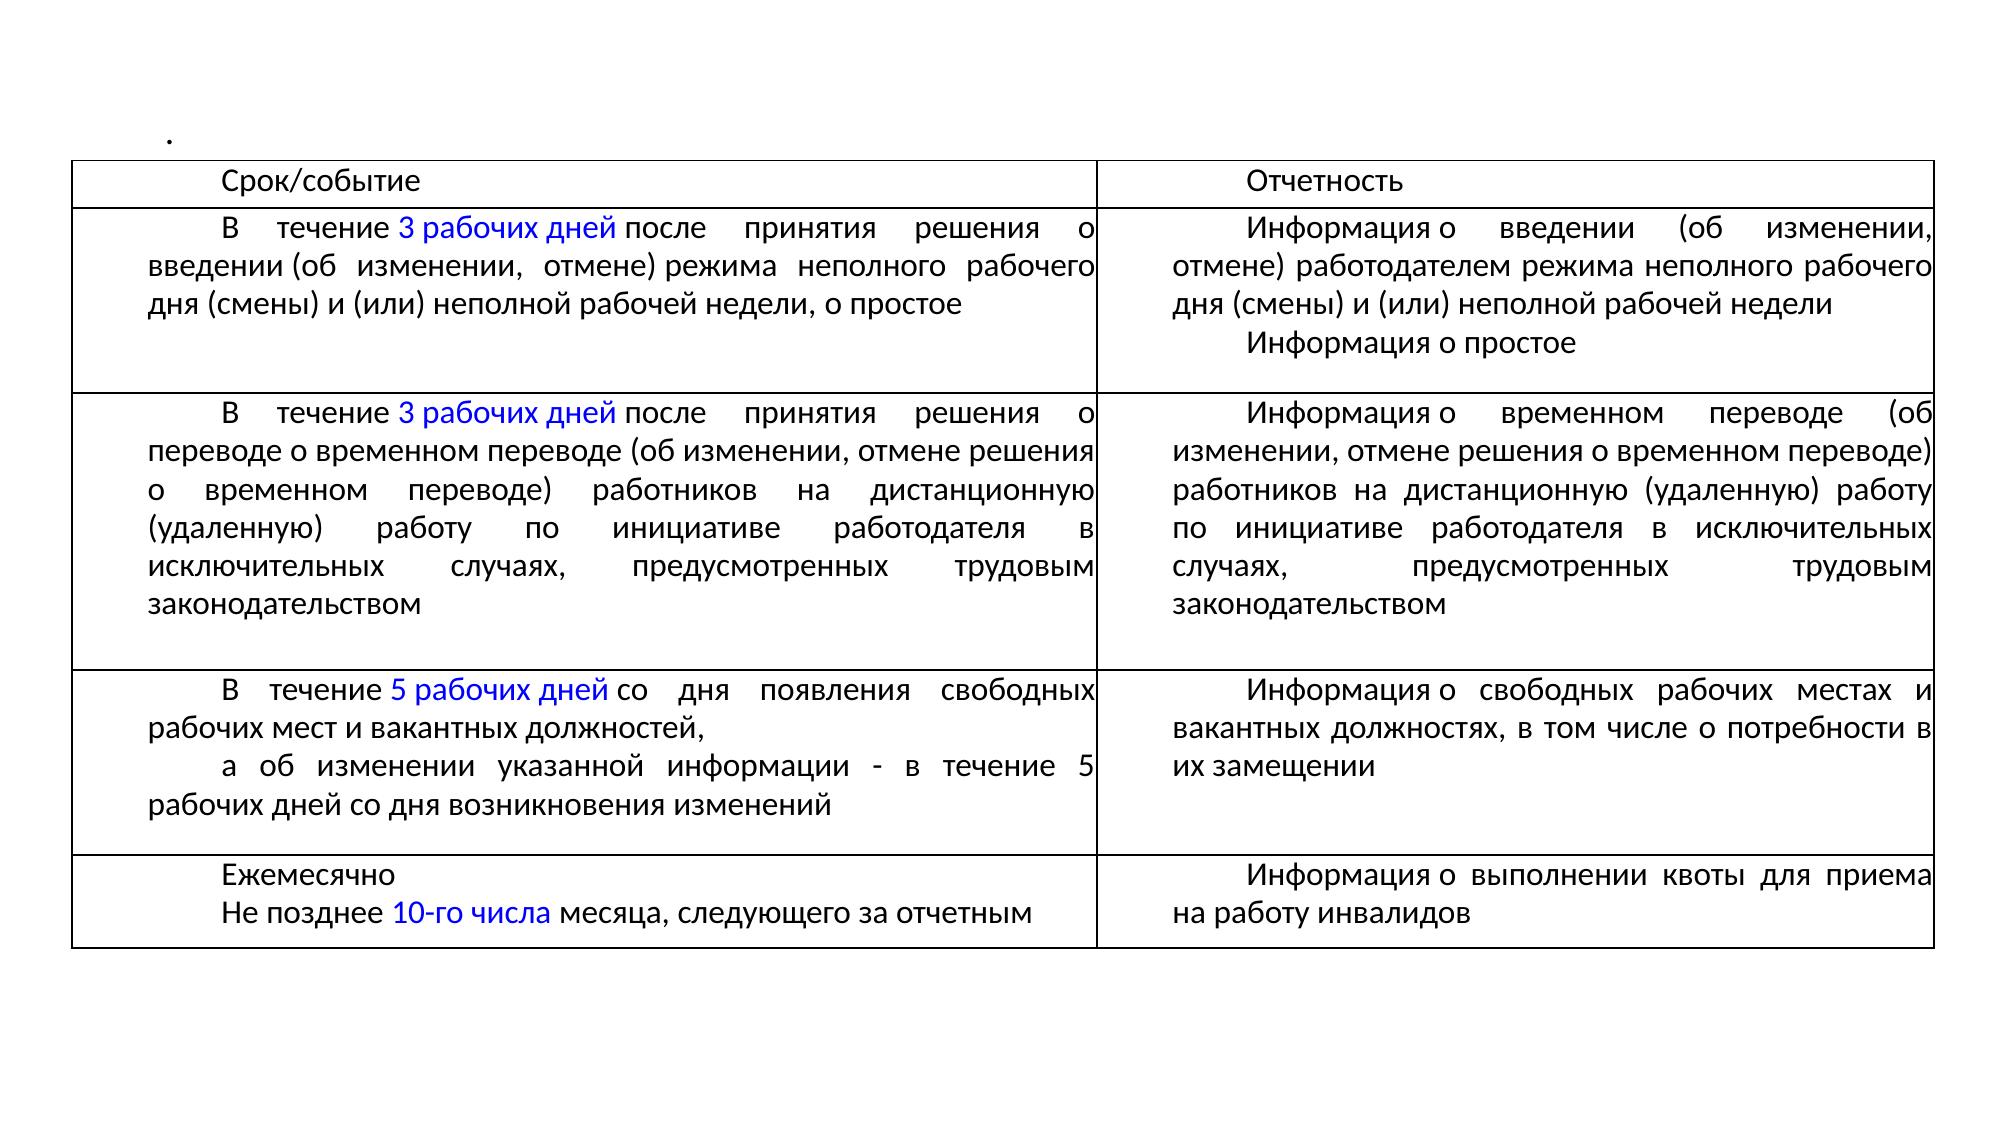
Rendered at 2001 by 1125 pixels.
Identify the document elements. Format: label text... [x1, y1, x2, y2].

table_cell Ежемесячно Не позднее 10-го числа месяца, следующего за отчетным [73, 856, 1096, 947]
table_cell В течение 3 рабочих дней после принятия решения о переводе о временном переводе (об изменении, отмене решения о временном переводе) работников на дистанционную (удаленную) работу по инициативе работодателя в исключительных случаях, предусмотренных трудовым законодательством [73, 394, 1096, 669]
table_cell Информация о выполнении квоты для приема на работу инвалидов [1098, 856, 1933, 947]
table_cell Информация о свободных рабочих местах и вакантных должностях, в том числе о потребности в их замещении [1098, 671, 1933, 854]
table_cell В течение 5 рабочих дней со дня появления свободных рабочих мест и вакантных должностей, а об изменении указанной информации - в течение 5 рабочих дней со дня возникновения изменений [73, 671, 1096, 854]
table_header Отчетность [1098, 161, 1933, 207]
text_box . [150, 99, 1935, 160]
table_cell Информация о введении (об изменении, отмене) работодателем режима неполного рабочего дня (смены) и (или) неполной рабочей недели Информация о простое [1098, 209, 1933, 392]
table_header Срок/событие [73, 161, 1096, 207]
table_cell Информация о временном переводе (об изменении, отмене решения о временном переводе) работников на дистанционную (удаленную) работу по инициативе работодателя в исключительных случаях, предусмотренных трудовым законодательством [1098, 394, 1933, 669]
table_cell В течение 3 рабочих дней после принятия решения о введении (об изменении, отмене) режима неполного рабочего дня (смены) и (или) неполной рабочей недели, о простое [73, 209, 1096, 392]
